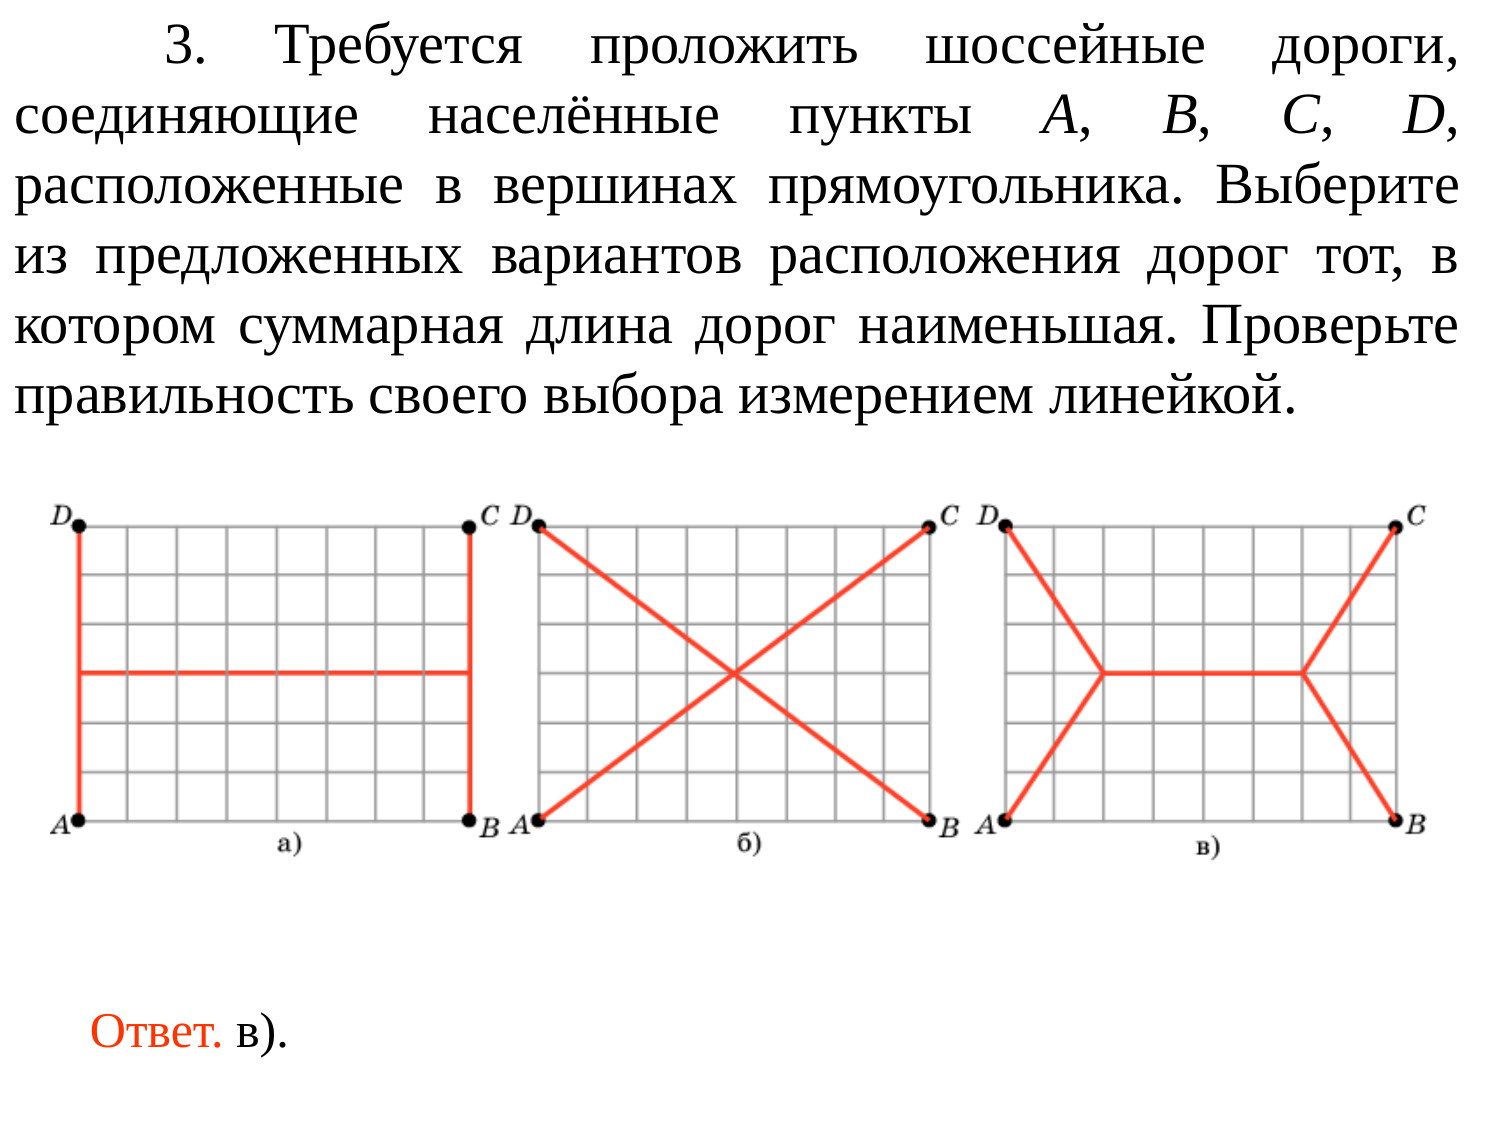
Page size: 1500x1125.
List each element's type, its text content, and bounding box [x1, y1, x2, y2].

text_box Ответ. в). [75, 990, 1475, 1065]
picture [49, 499, 1427, 862]
text_box 3. Требуется проложить шоссейные дороги, соединяющие населённые пункты A, B, C, D, расположенные в вершинах прямоугольника. Выберите из предложенных вариантов расположения дорог тот, в котором суммарная длина дорог наименьшая. Проверьте правильность своего выбора измерением линейкой. [0, 0, 1475, 433]
